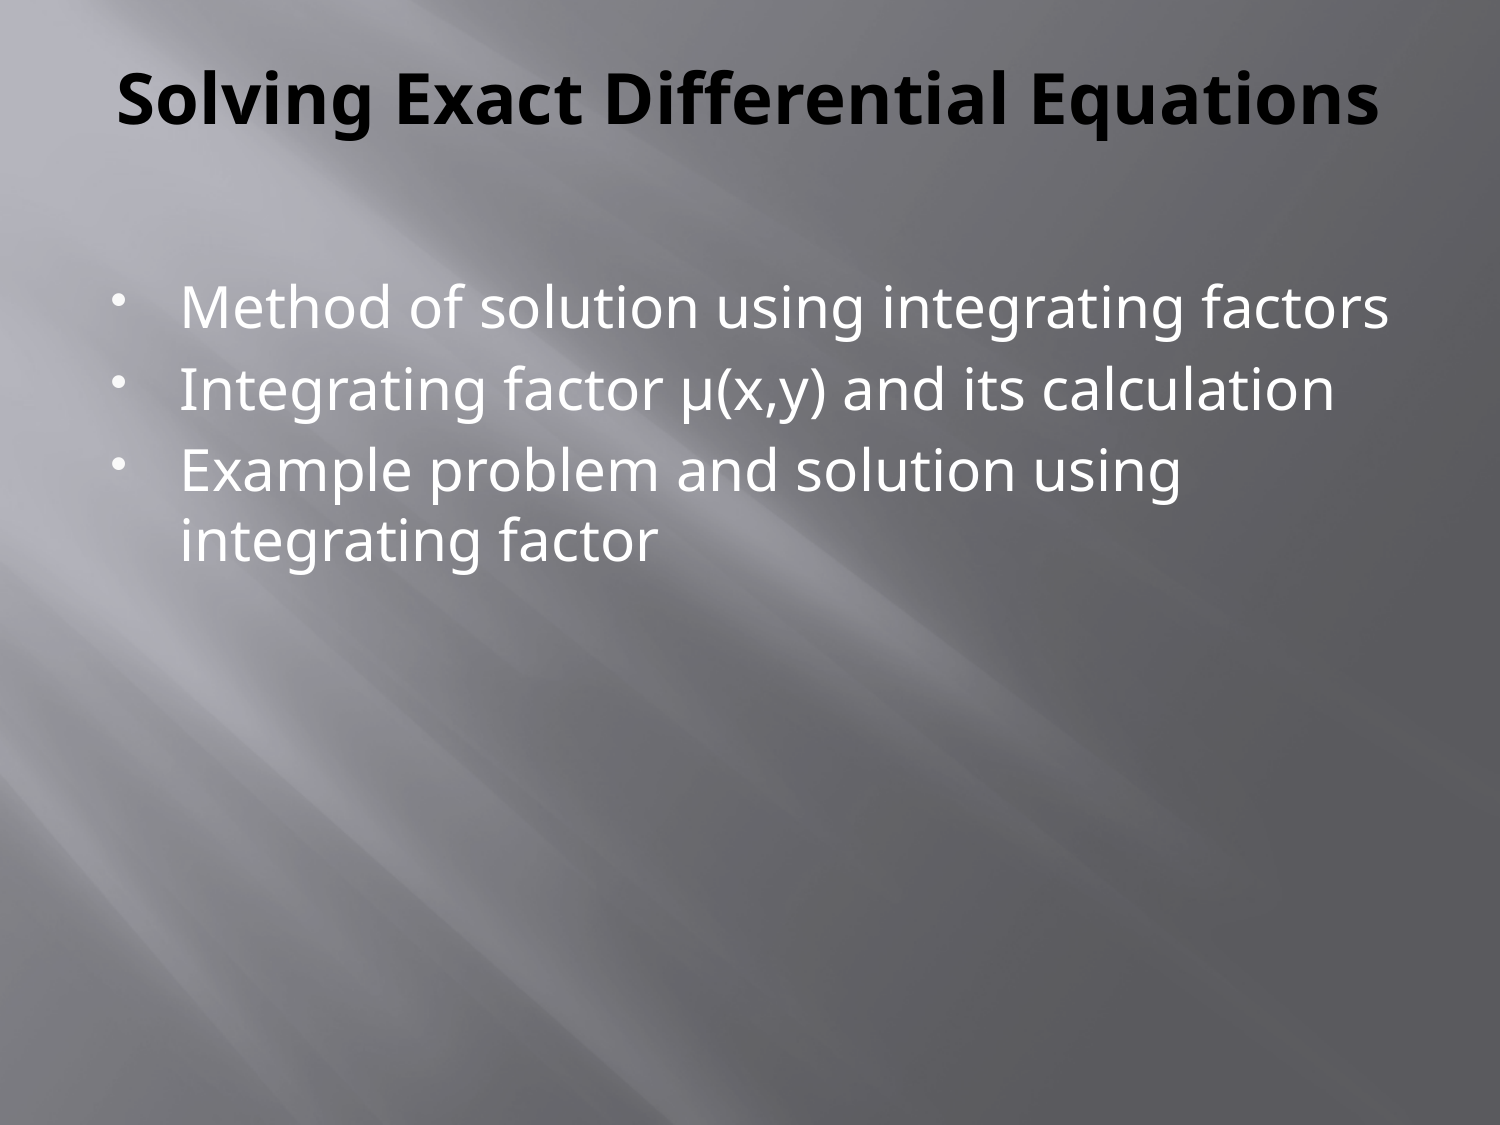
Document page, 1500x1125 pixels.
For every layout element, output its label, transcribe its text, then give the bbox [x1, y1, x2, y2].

title Solving Exact Differential Equations [75, 45, 1425, 233]
list Method of solution using integrating factors Integrating factor μ(x,y) and its calculation Example problem and solution using integrating factor [75, 262, 1425, 1035]
